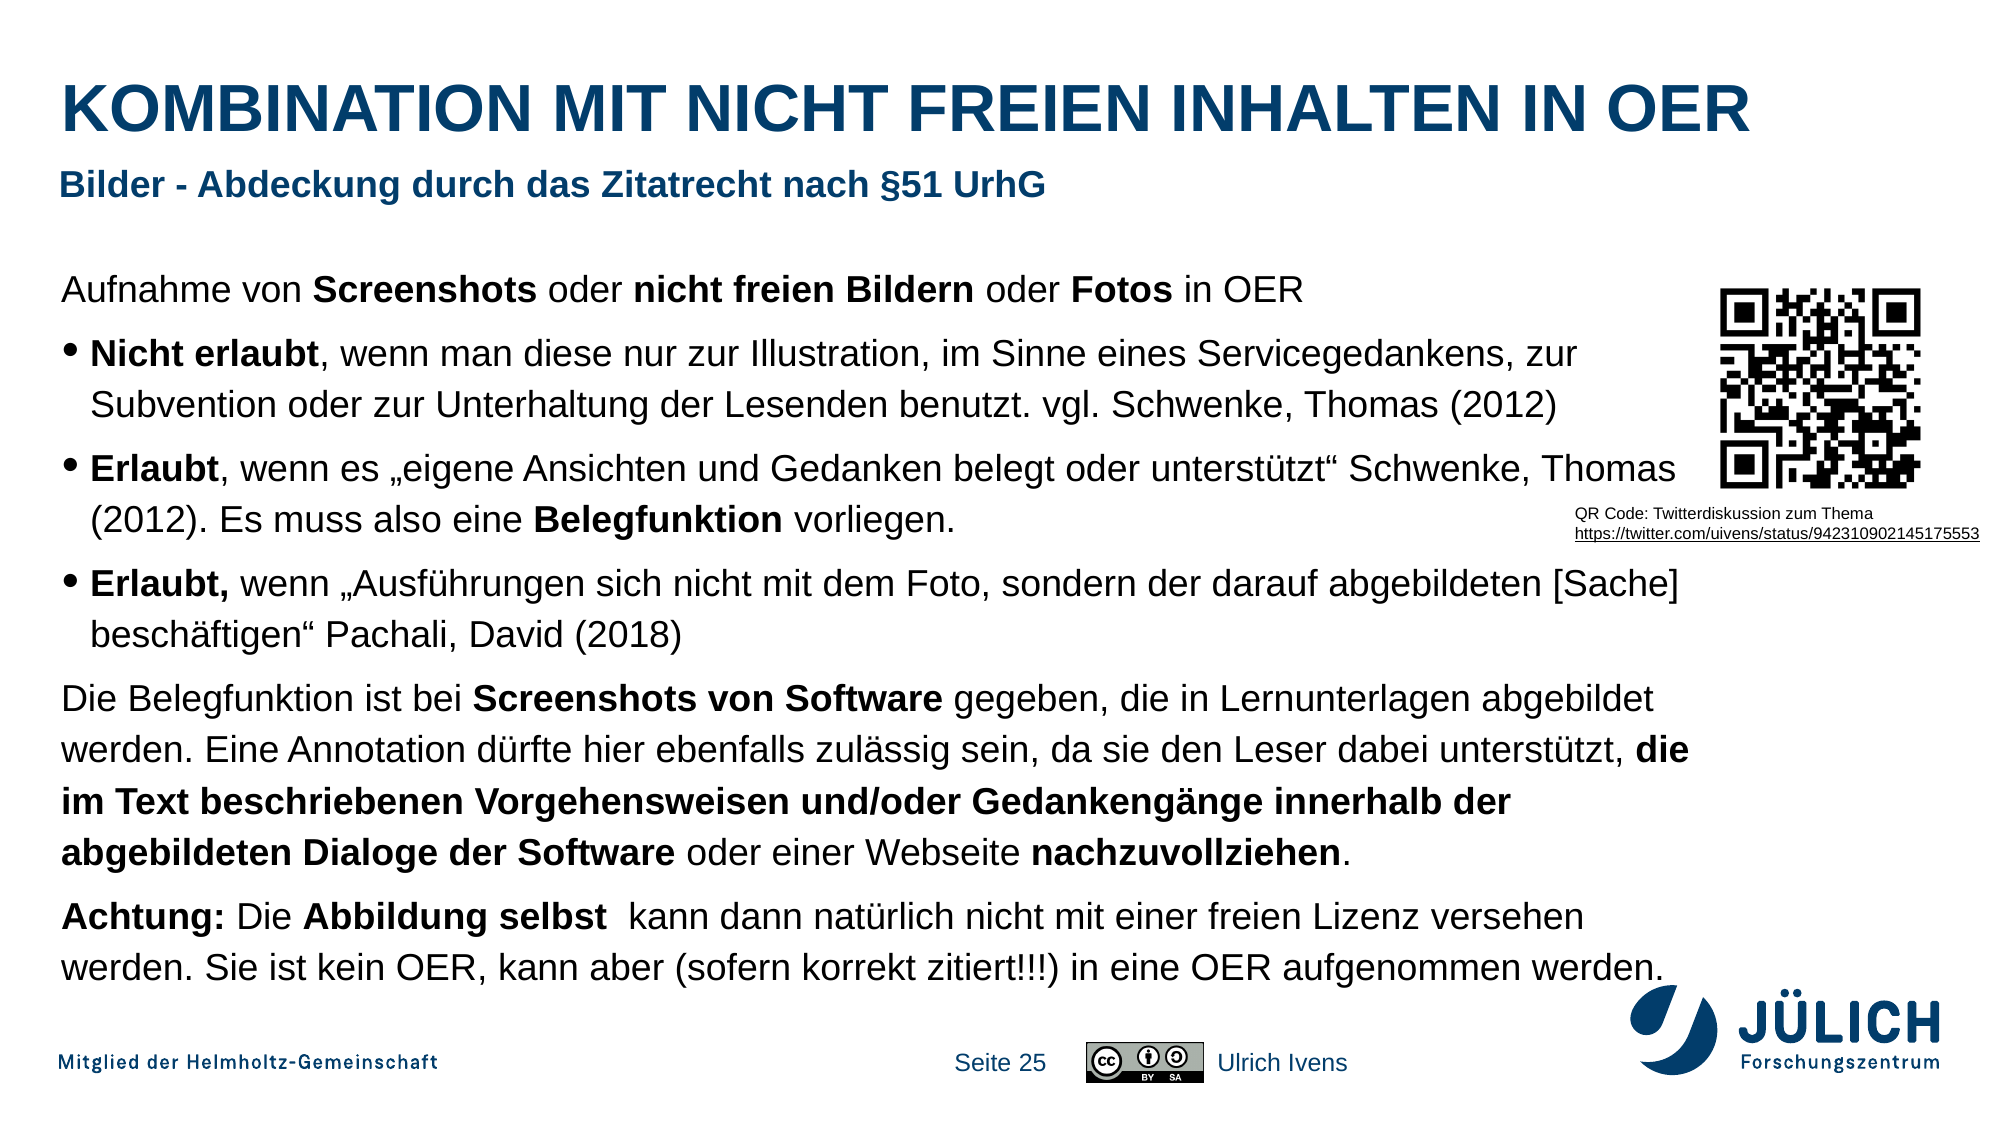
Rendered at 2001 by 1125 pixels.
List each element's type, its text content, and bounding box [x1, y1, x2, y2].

list Bilder - Abdeckung durch das Zitatrecht nach §51 UrhG [58, 154, 1937, 238]
slide_number Seite 25 [954, 1046, 1073, 1084]
title Kombination mit nicht freien Inhalten in OER [60, 53, 1940, 238]
text_box QR Code: Twitterdiskussion zum Thema https://twitter.com/uivens/status/942310902145175553 [1560, 496, 2000, 551]
list Aufnahme von Screenshots oder nicht freien Bildern oder Fotos in OER Nicht erlaubt, wenn man diese nur zur Illustration, im Sinne eines Servicegedankens, zur Subvention oder zur Unterhaltung der Lesenden benutzt. vgl. Schwenke, Thomas (2012) Erlaubt, wenn es „eigene Ansichten und Gedanken belegt oder unterstützt“ Schwenke, Thomas (2012). Es muss also eine Belegfunktion vorliegen. Erlaubt, wenn „Ausführungen sich nicht mit dem Foto, sondern der darauf abgebildeten [Sache] beschäftigen“ Pachali, David (2018) Die Belegfunktion ist bei Screenshots von Software gegeben, die in Lernunterlagen abgebildet werden. Eine Annotation dürfte hier ebenfalls zulässig sein, da sie den Leser dabei unterstützt, die im Text beschriebenen Vorgehensweisen und/oder Gedankengänge innerhalb der abgebildeten Dialoge der Software oder einer Webseite nachzuvollziehen. Achtung: Die Abbildung selbst kann dann natürlich nicht mit einer freien Lizenz versehen werden. Sie ist kein OER, kann aber (sofern korrekt zitiert!!!) in eine OER aufgenommen werden. [60, 258, 1697, 947]
picture [1086, 1042, 1204, 1083]
picture [1713, 282, 1928, 496]
